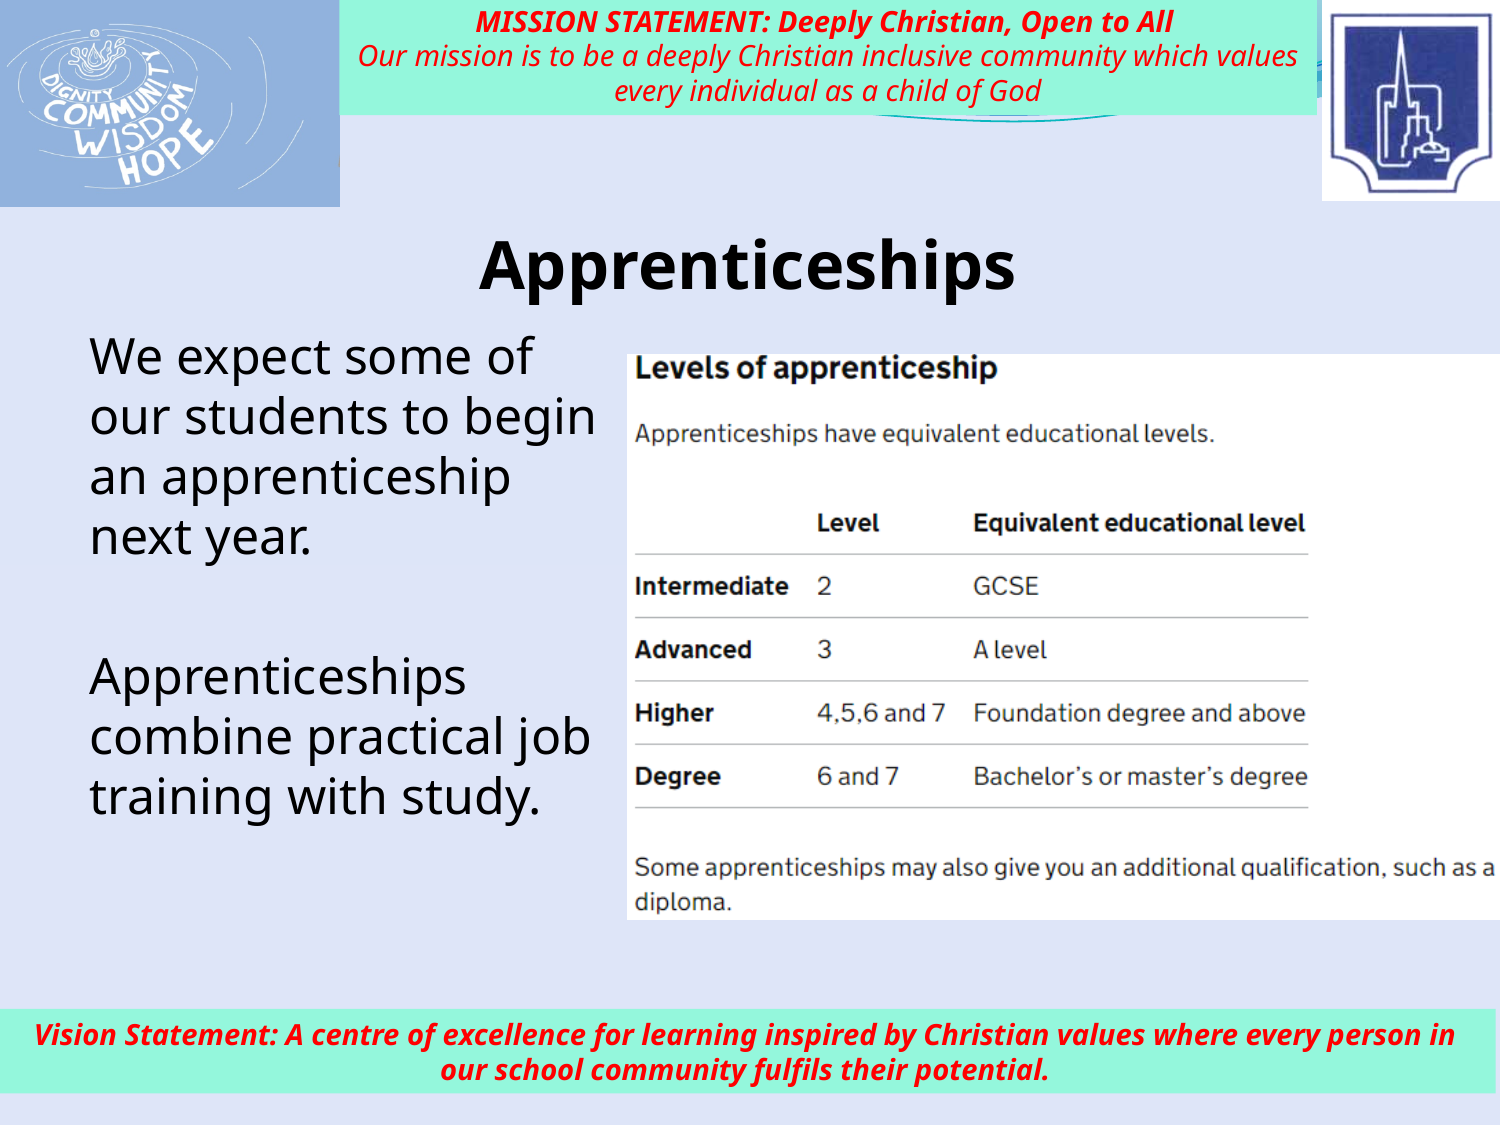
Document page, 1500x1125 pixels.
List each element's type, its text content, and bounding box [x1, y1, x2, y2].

list We expect some of our students to begin an apprenticeship next year. Apprenticeships combine practical job training with study. [75, 317, 628, 1008]
text_box Vision Statement: A centre of excellence for learning inspired by Christian values where every person in our school community fulfils their potential. [0, 1008, 1496, 1094]
picture [627, 353, 1500, 920]
title Apprenticeships [75, 90, 1425, 303]
picture [0, 0, 340, 207]
picture [1322, 0, 1500, 201]
text_box MISSION STATEMENT: Deeply Christian, Open to All Our mission is to be a deeply Christian inclusive community which values every individual as a child of God [343, 0, 1317, 116]
